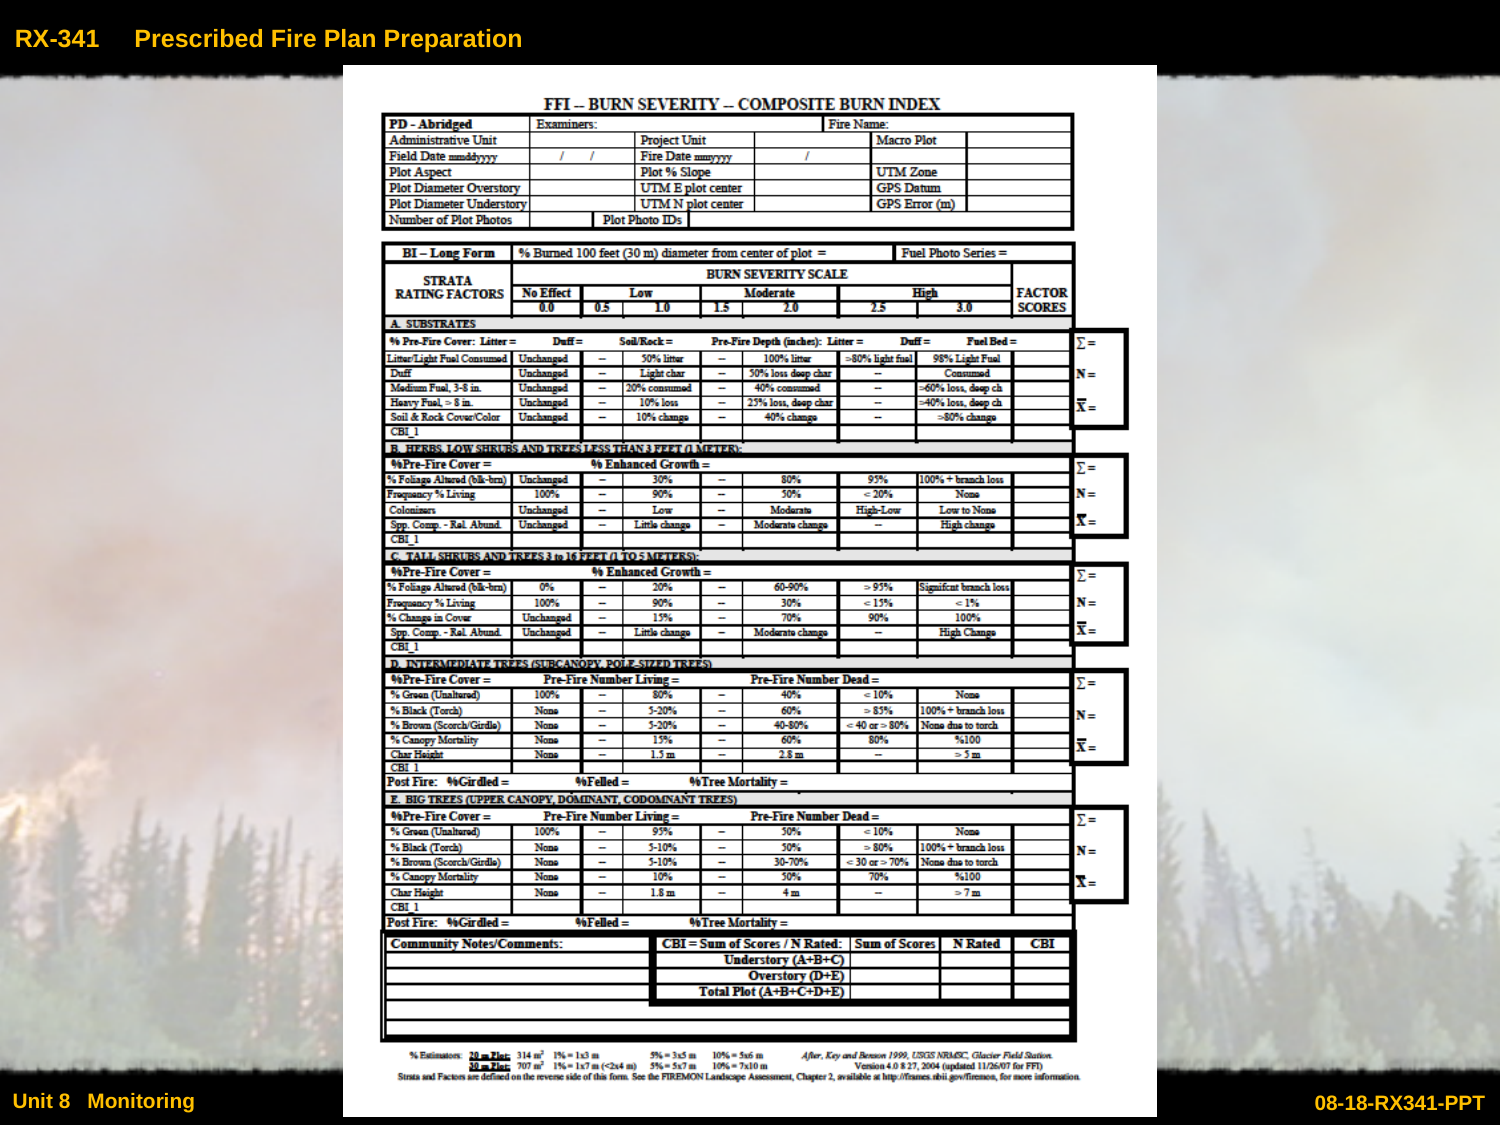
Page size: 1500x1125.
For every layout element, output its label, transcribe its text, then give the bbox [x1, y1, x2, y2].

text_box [343, 64, 1157, 1118]
slide_number 08-18-RX341-PPT [1212, 1081, 1500, 1121]
picture [0, 0, 1500, 1125]
